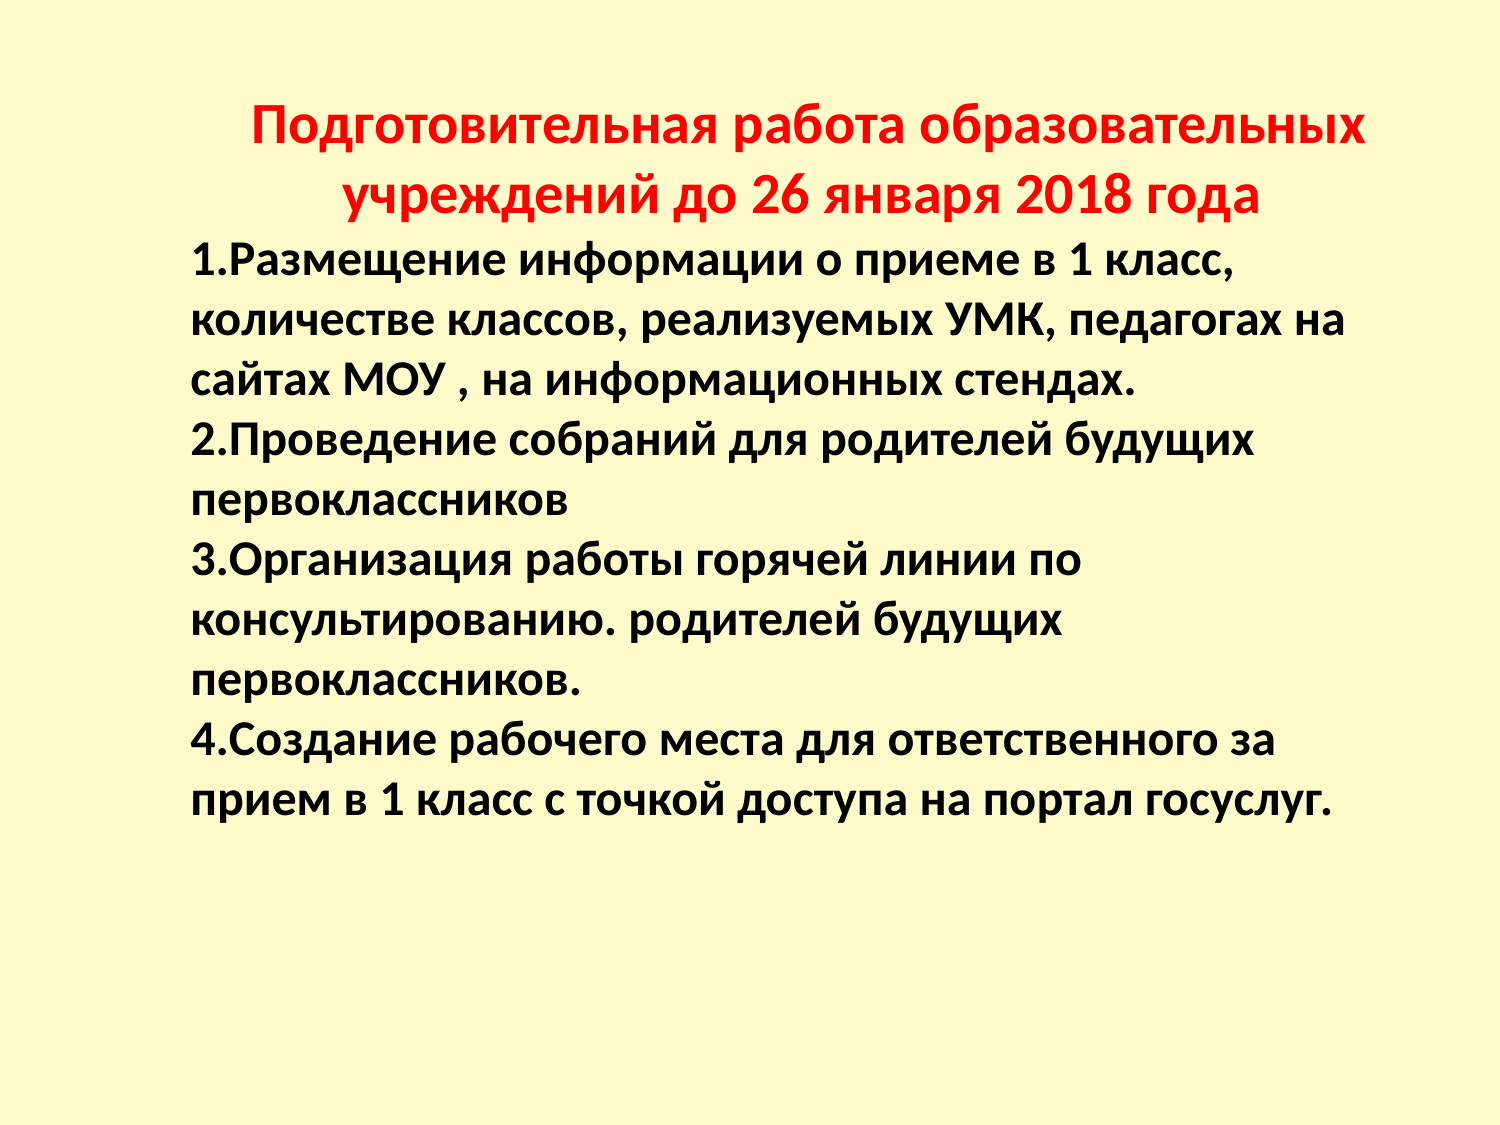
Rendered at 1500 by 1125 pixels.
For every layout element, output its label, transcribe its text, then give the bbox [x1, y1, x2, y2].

text_box Подготовительная работа образовательных учреждений до 26 января 2018 года 1.Размещение информации о приеме в 1 класс, количестве классов, реализуемых УМК, педагогах на сайтах МОУ , на информационных стендах. 2.Проведение собраний для родителей будущих первоклассников 3.Организация работы горячей линии по консультированию. родителей будущих первоклассников. 4.Создание рабочего места для ответственного за прием в 1 класс с точкой доступа на портал госуслуг. [175, 77, 1442, 833]
